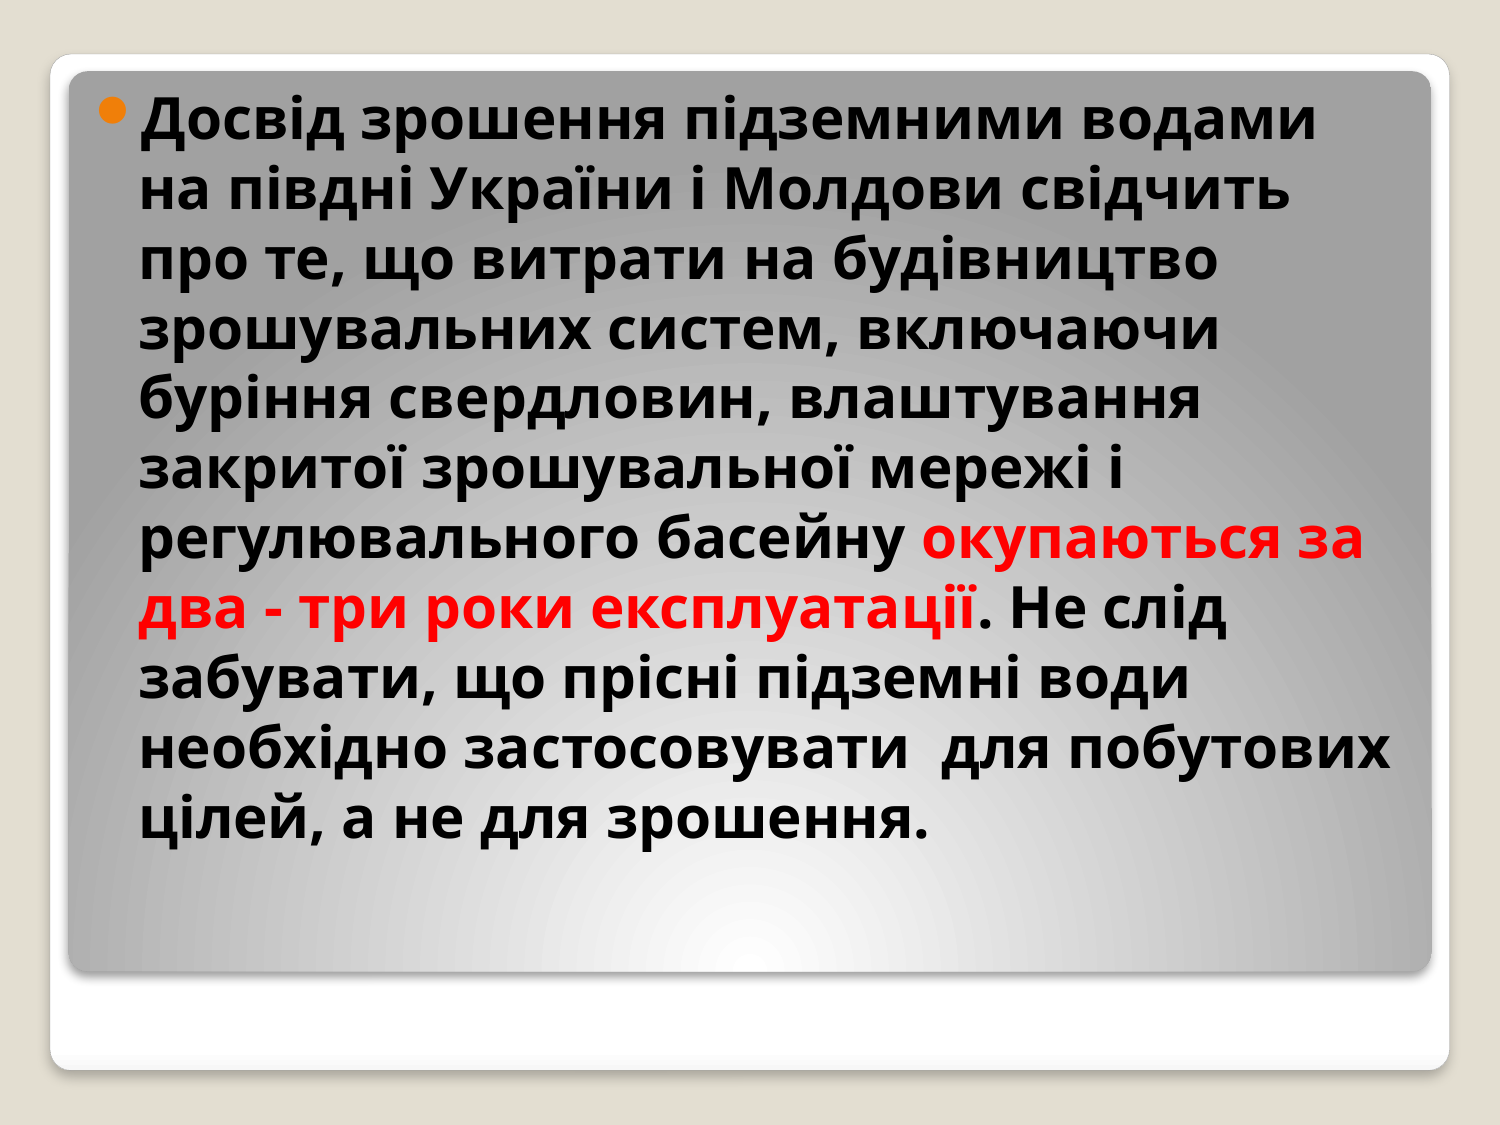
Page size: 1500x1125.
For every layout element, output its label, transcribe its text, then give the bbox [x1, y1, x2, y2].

list Досвід зрошення підземними водами на півдні України і Молдови свідчить про те, що витрати на будівництво зрошувальних систем, включаючи буріння свердловин, влаштування закритої зрошувальної мережі і регулювального басейну окупаються за два - три роки експлуатації. Не слід забувати, що прісні підземні води необхідно застосовувати для побутових цілей, а не для зрошення. [64, 66, 1415, 1059]
